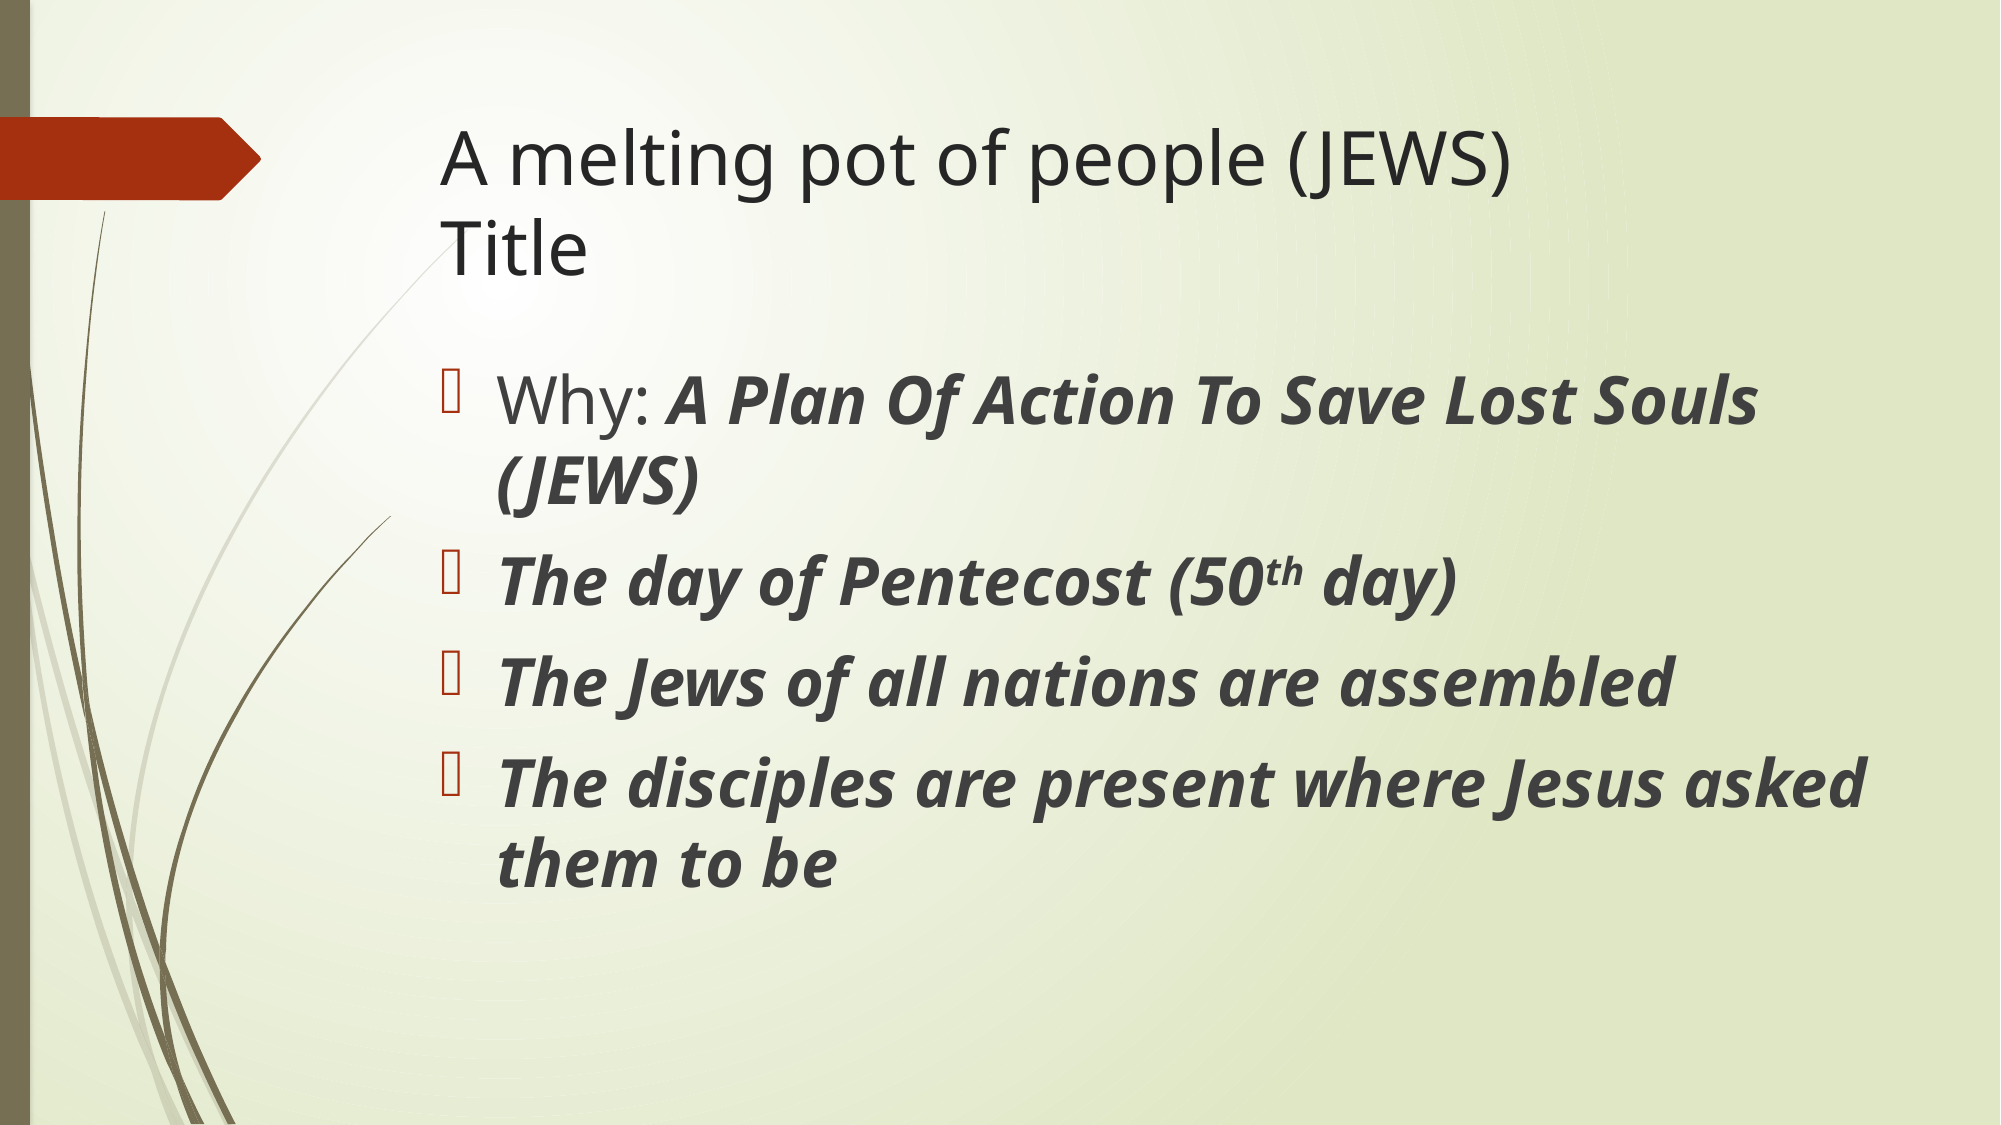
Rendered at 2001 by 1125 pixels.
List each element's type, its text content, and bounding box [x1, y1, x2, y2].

list Why: A Plan Of Action To Save Lost Souls (JEWS) The day of Pentecost (50th day) The Jews of all nations are assembled The disciples are present where Jesus asked them to be [424, 350, 1888, 970]
title A melting pot of people (JEWS) Title [425, 102, 1888, 313]
